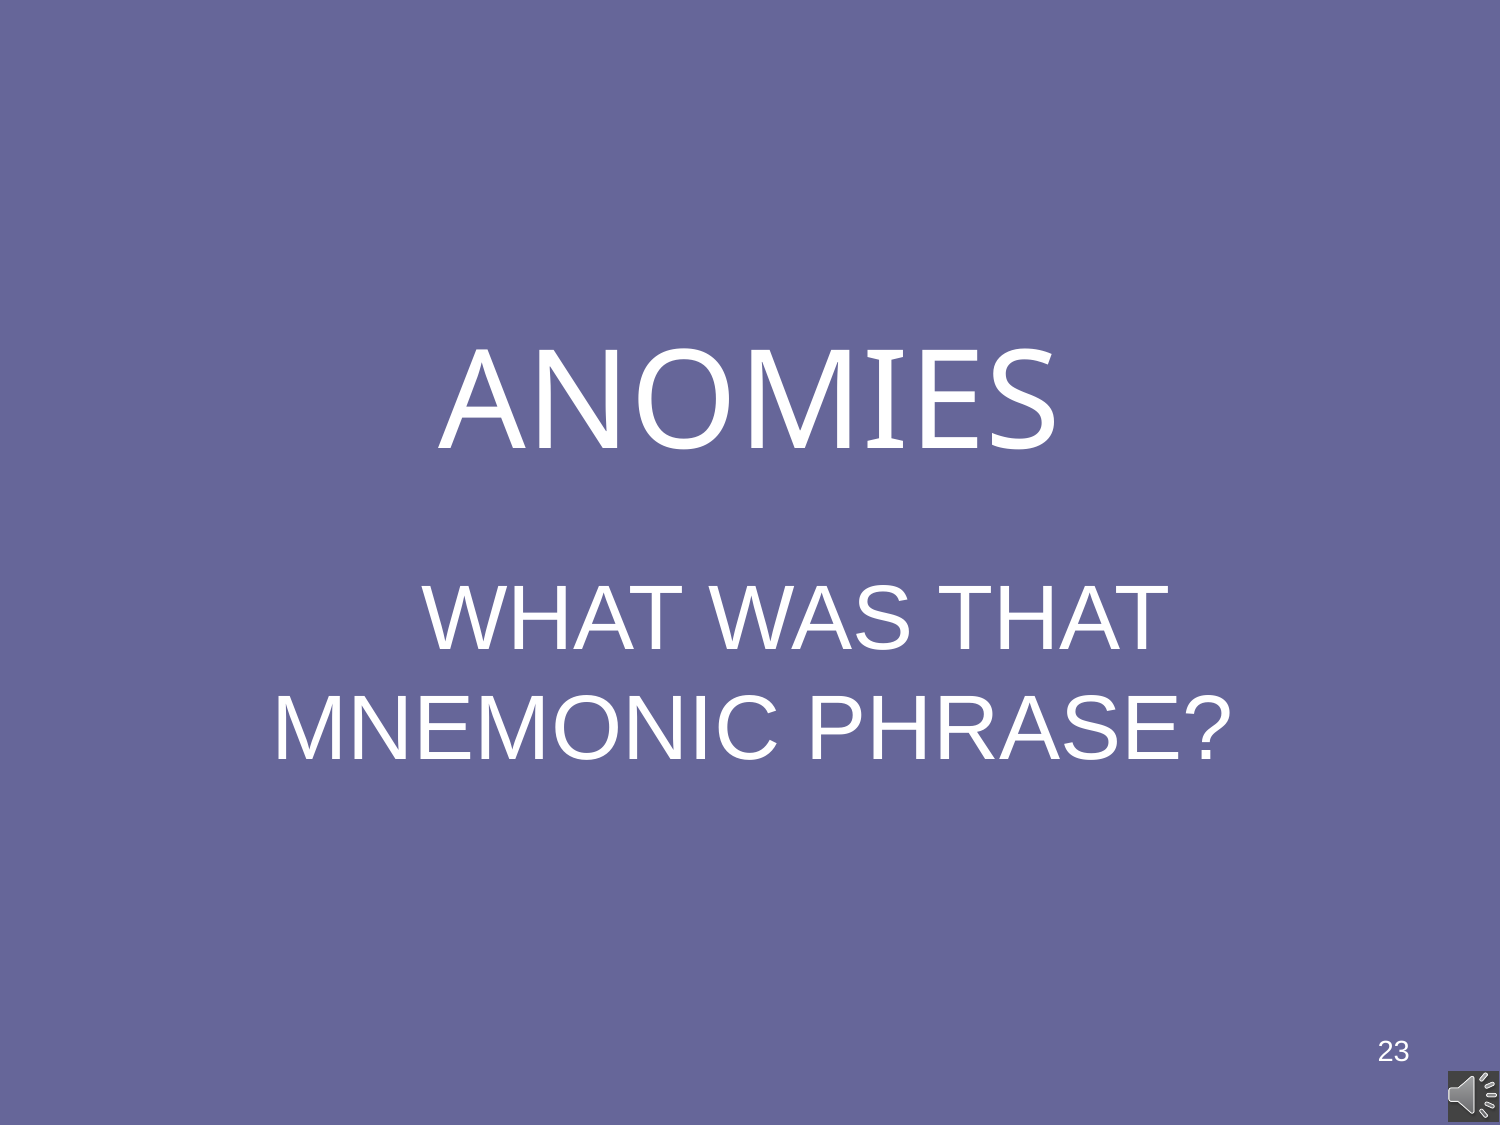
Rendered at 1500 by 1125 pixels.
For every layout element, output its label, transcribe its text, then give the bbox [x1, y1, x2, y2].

title ANOMIES [75, 299, 1425, 488]
list WHAT WAS THAT MNEMONIC PHRASE? [200, 549, 1450, 1125]
picture [1447, 1070, 1500, 1124]
